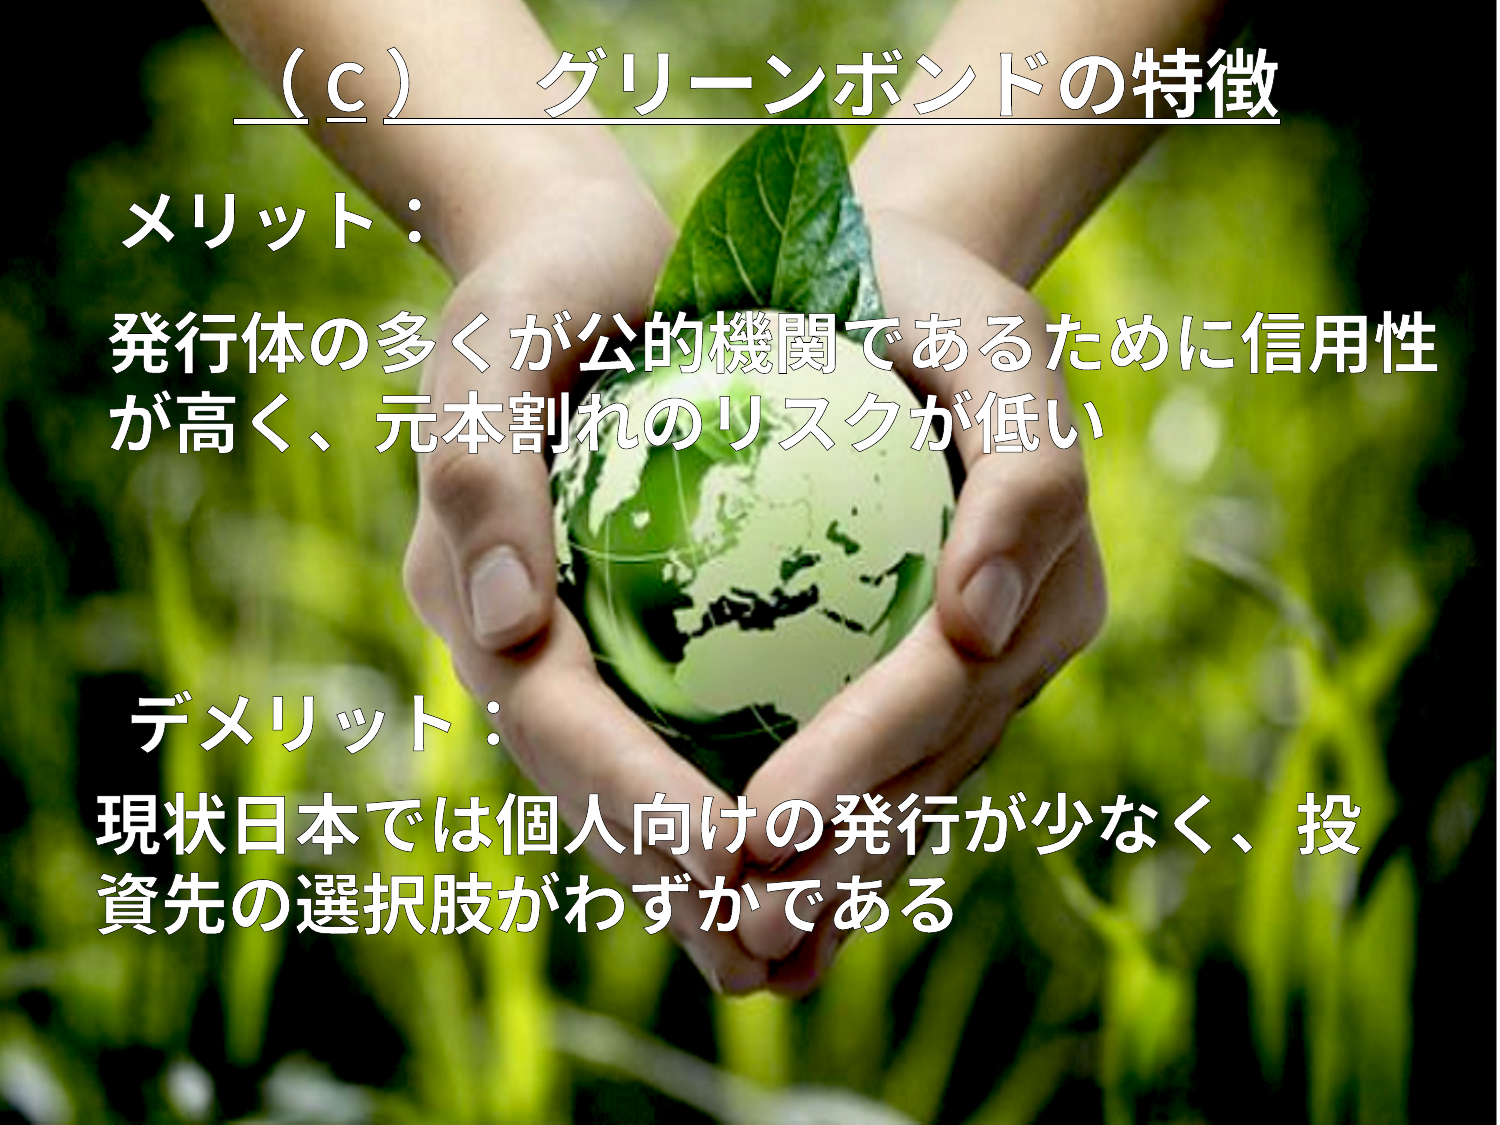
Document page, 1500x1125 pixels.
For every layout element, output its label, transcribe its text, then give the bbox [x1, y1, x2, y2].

text_box （C） グリーンボンドの特徴 [218, 28, 1295, 134]
text_box 現状日本では個人向けの発行が少なく、投資先の選択肢がわずかである [79, 774, 1442, 995]
text_box デメリット： [111, 673, 562, 769]
picture [0, 0, 1500, 1125]
text_box 発行体の多くが公的機関であるために信用性が高く、元本割れのリスクが低い [91, 293, 1464, 514]
text_box メリット： [99, 171, 550, 267]
